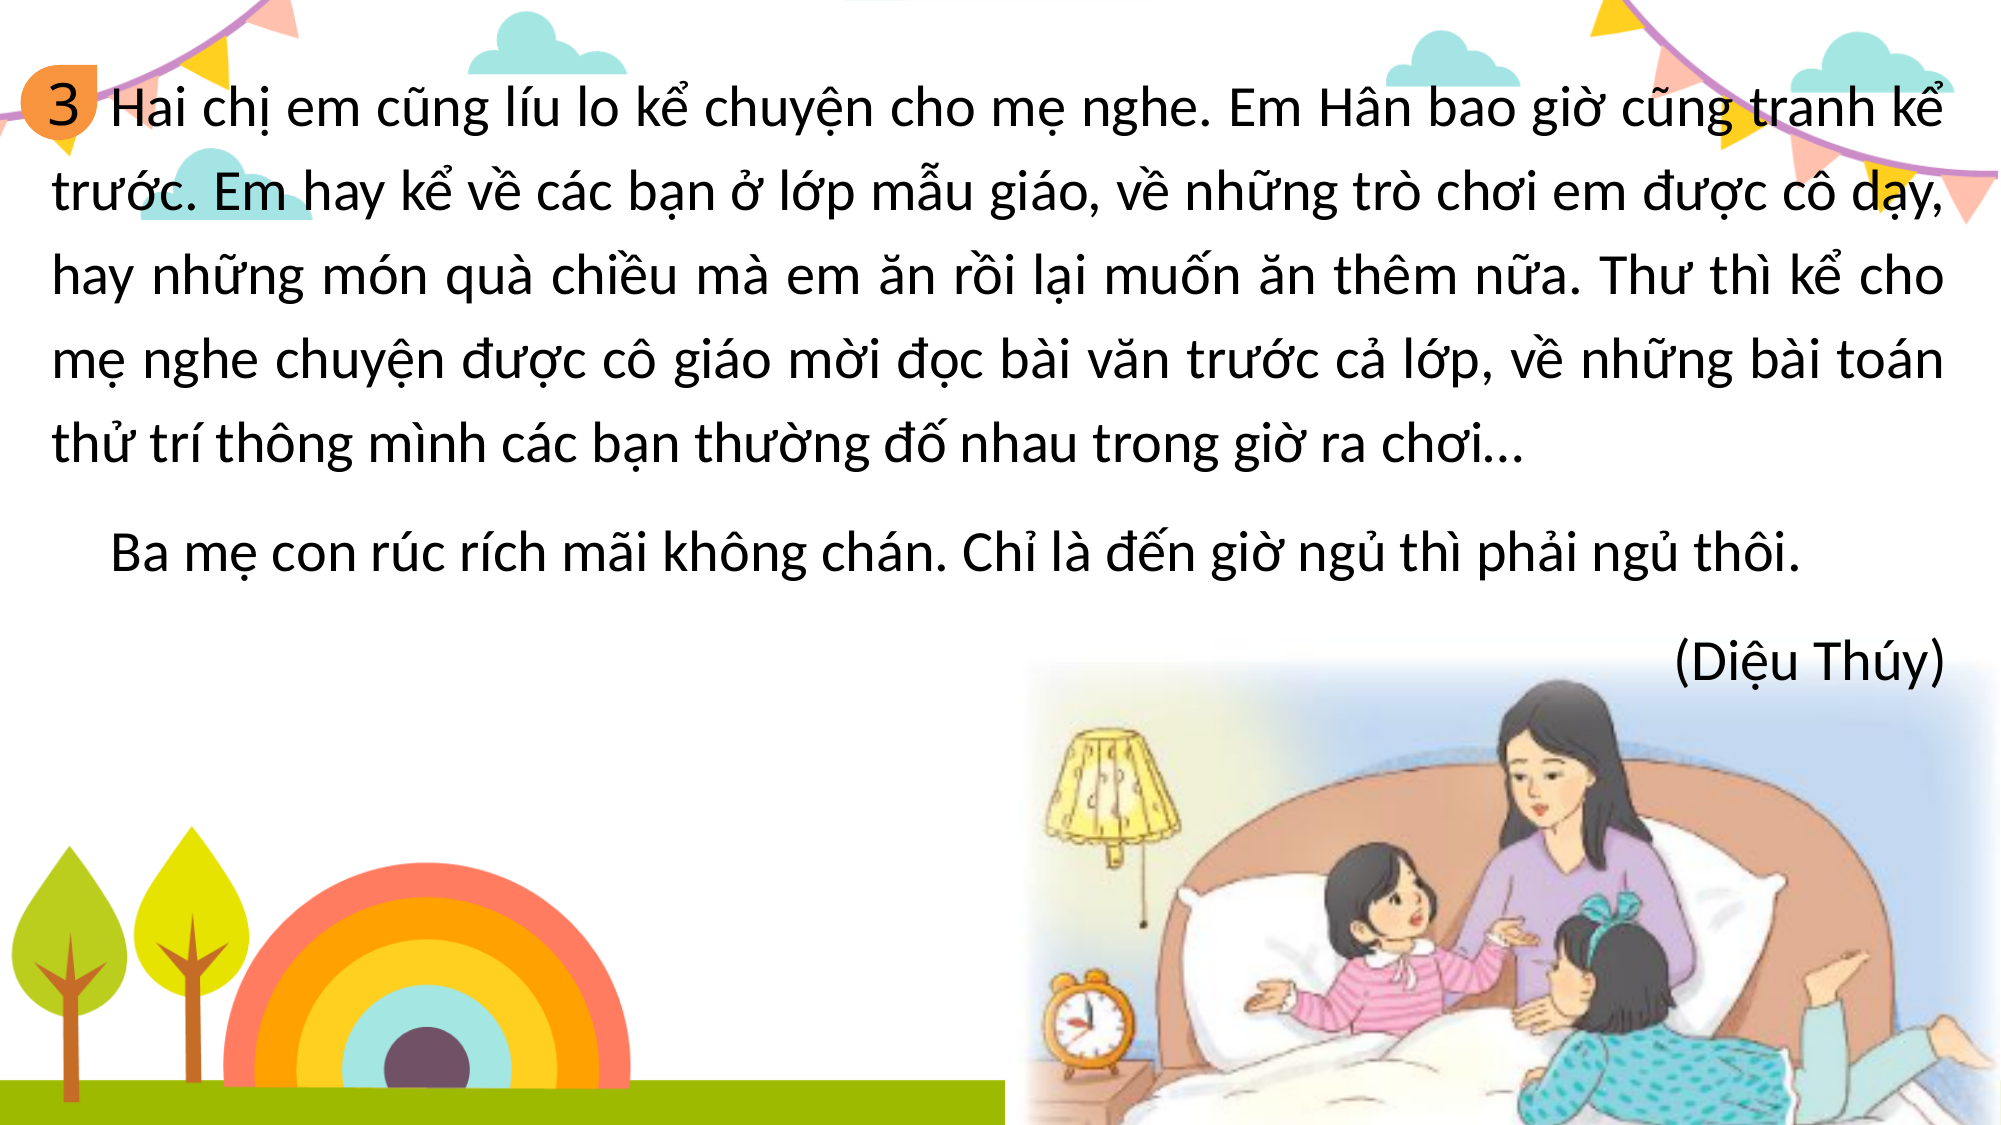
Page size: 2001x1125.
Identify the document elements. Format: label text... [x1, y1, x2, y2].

text_box Hai chị em cũng líu lo kể chuyện cho mẹ nghe. Em Hân bao giờ cũng tranh kể trước. Em hay kể về các bạn ở lớp mẫu giáo, về những trò chơi em được cô dạy, hay những món quà chiều mà em ăn rồi lại muốn ăn thêm nữa. Thư thì kể cho mẹ nghe chuyện được cô giáo mời đọc bài văn trước cả lớp, về những bài toán thử trí thông mình các bạn thường đố nhau trong giờ ra chơi… Ba mẹ con rúc rích mãi không chán. Chỉ là đến giờ ngủ thì phải ngủ thôi. (Diệu Thúy) [36, 46, 1962, 700]
text_box 3 [21, 66, 97, 140]
picture [0, 0, 2001, 1125]
